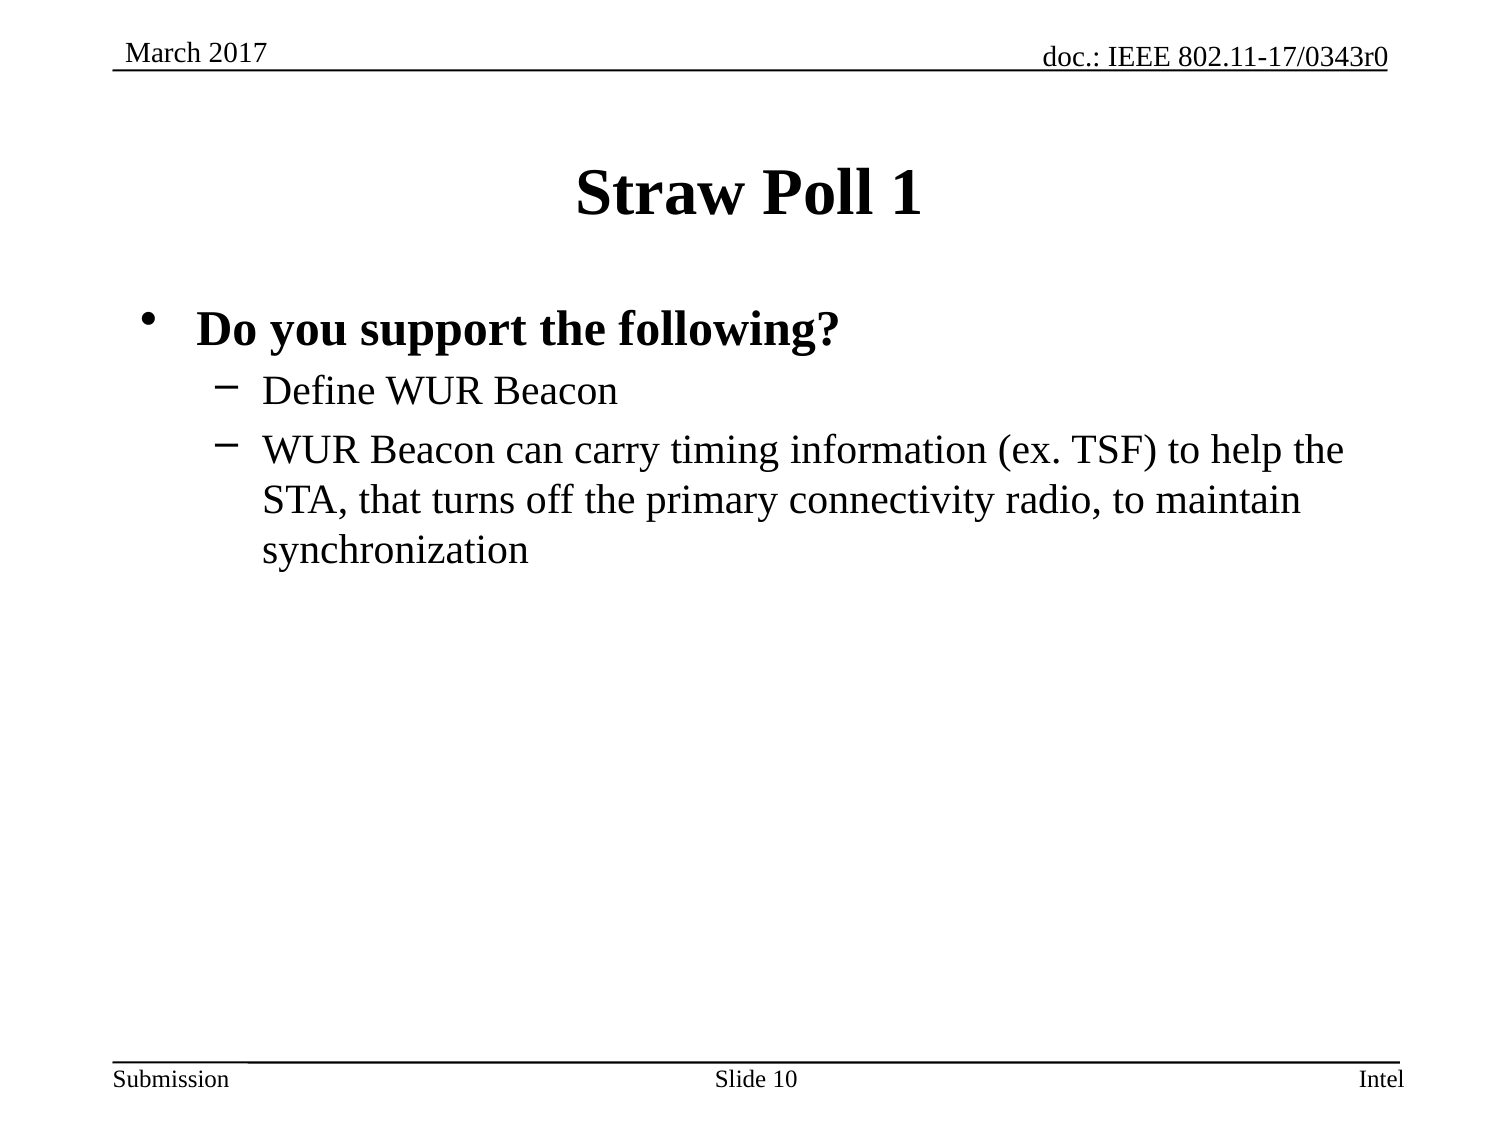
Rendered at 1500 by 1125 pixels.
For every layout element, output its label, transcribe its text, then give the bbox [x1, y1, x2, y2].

list Do you support the following? Define WUR Beacon WUR Beacon can carry timing information (ex. TSF) to help the STA, that turns off the primary connectivity radio, to maintain synchronization [124, 287, 1401, 963]
footer Intel [1134, 1062, 1405, 1093]
slide_number Slide 10 [712, 1062, 800, 1093]
title Straw Poll 1 [112, 99, 1388, 276]
